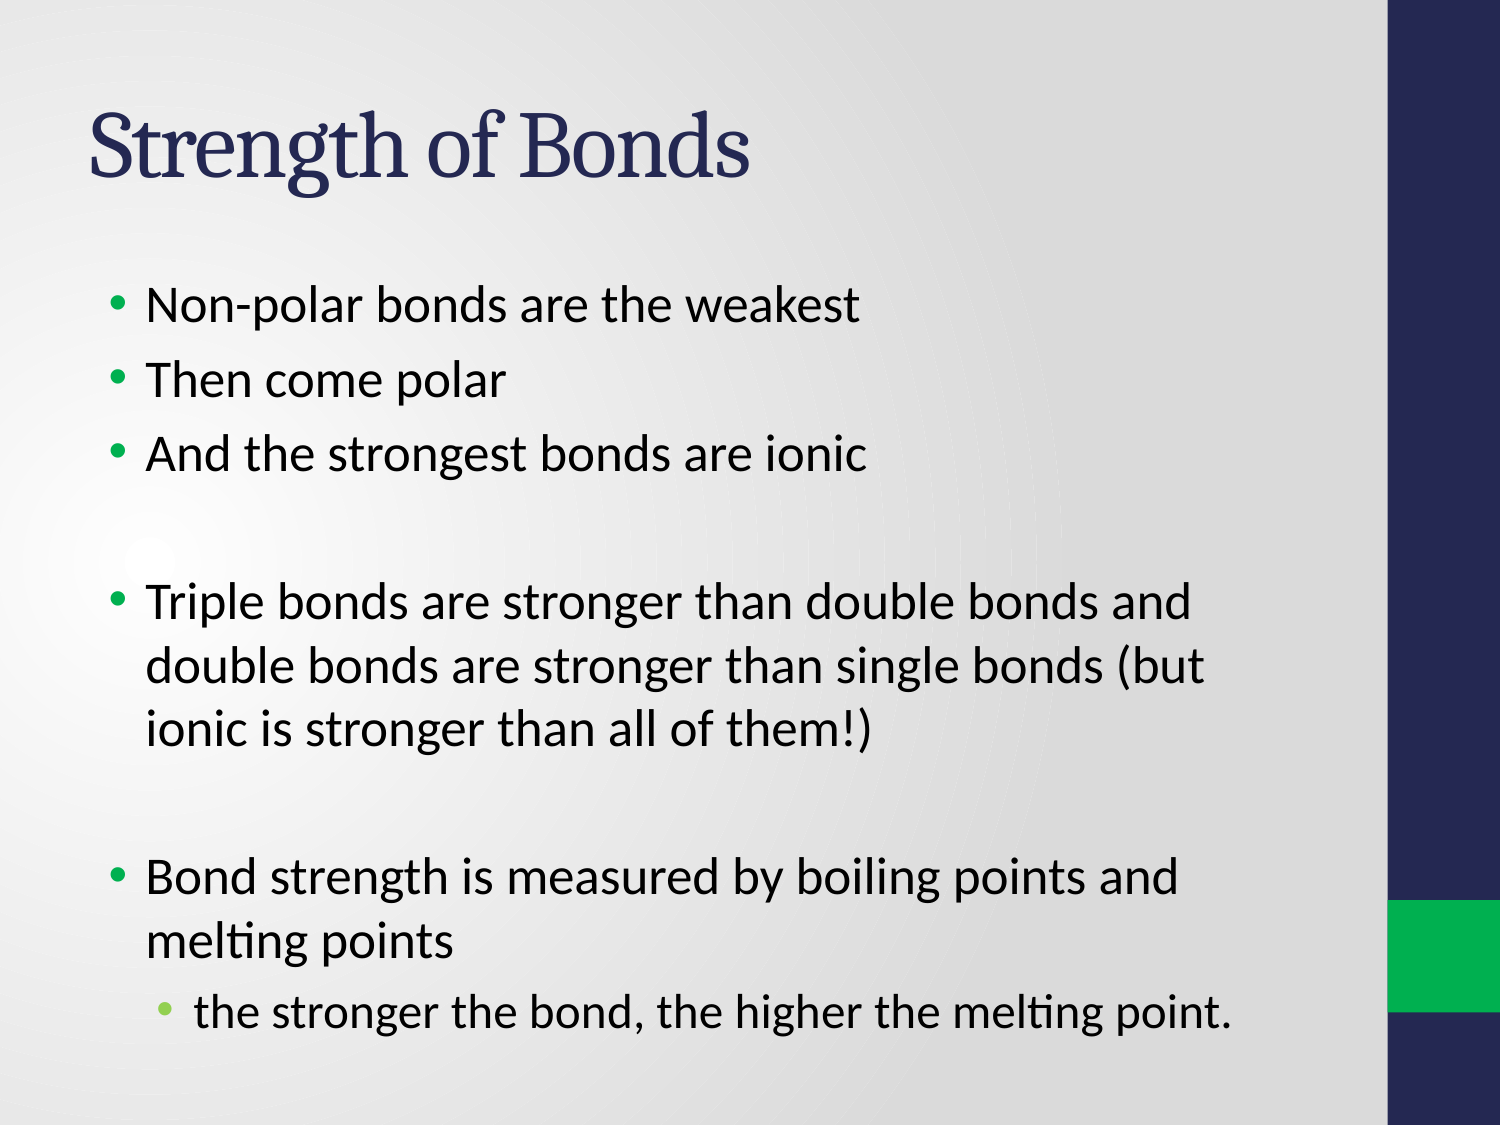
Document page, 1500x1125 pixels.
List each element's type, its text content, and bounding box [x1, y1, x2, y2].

title Strength of Bonds [75, 45, 1325, 233]
list Non-polar bonds are the weakest Then come polar And the strongest bonds are ionic Triple bonds are stronger than double bonds and double bonds are stronger than single bonds (but ionic is stronger than all of them!) Bond strength is measured by boiling points and melting points the stronger the bond, the higher the melting point. [75, 262, 1325, 1050]
